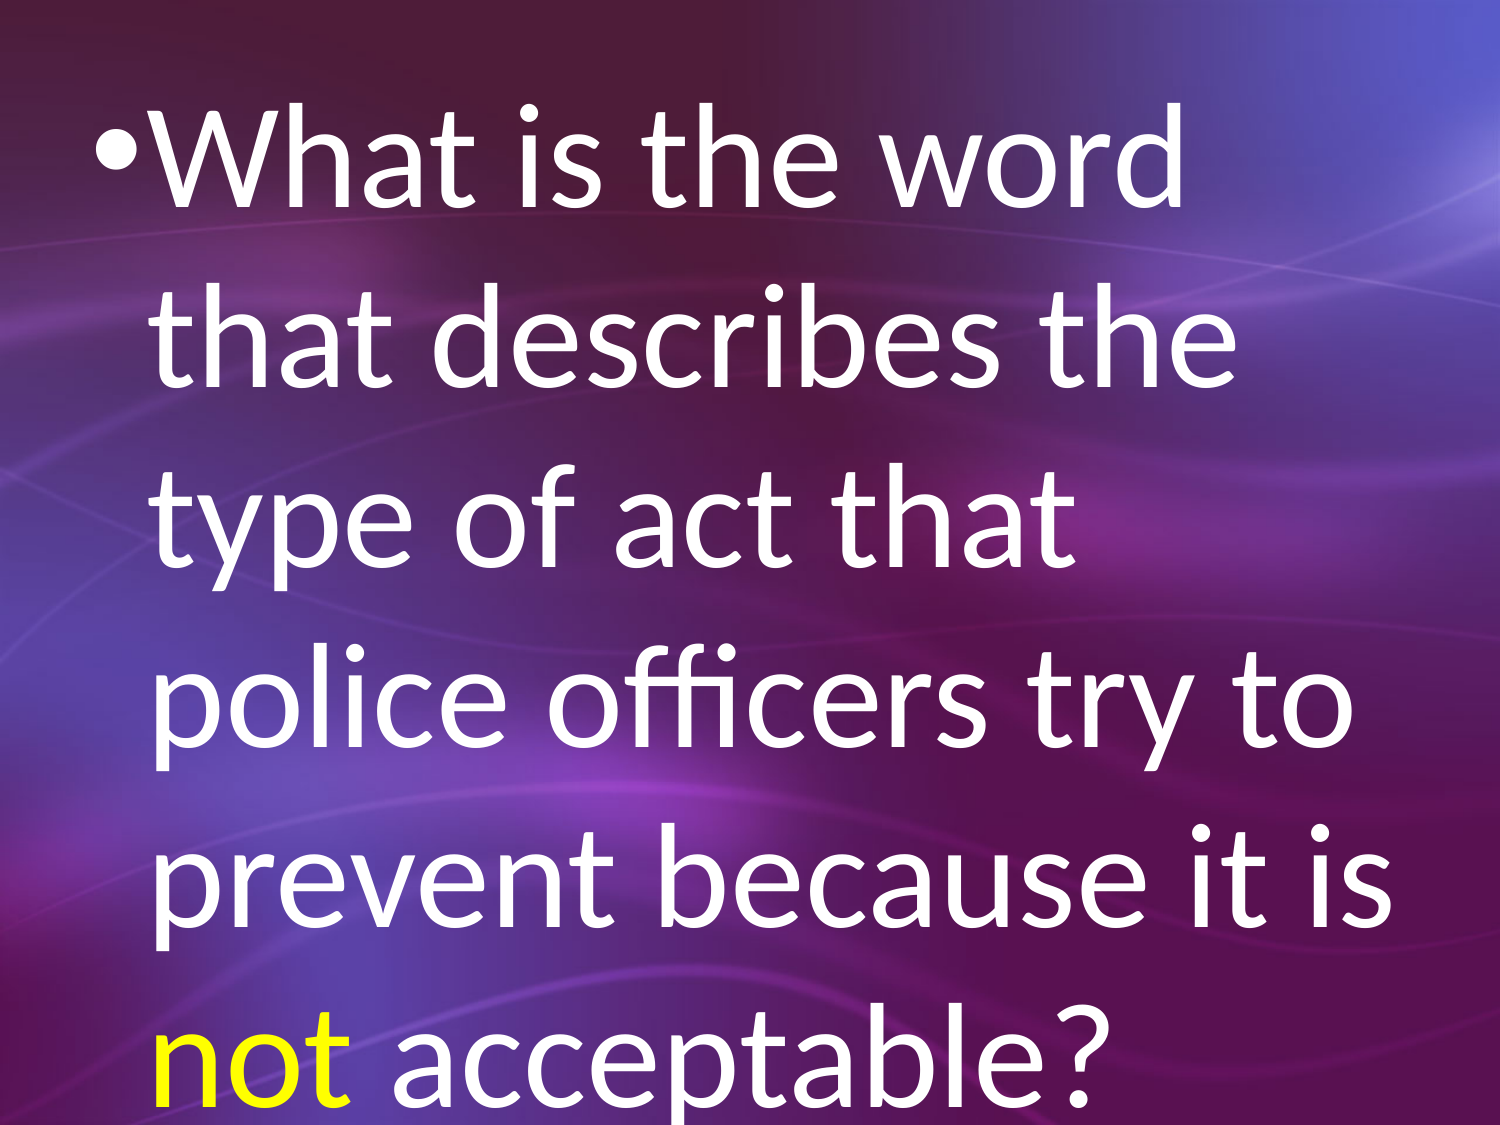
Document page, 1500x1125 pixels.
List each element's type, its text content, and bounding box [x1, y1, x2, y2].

picture [0, 0, 1500, 1125]
list What is the word that describes the type of act that police officers try to prevent because it is not acceptable? [75, 50, 1425, 1018]
